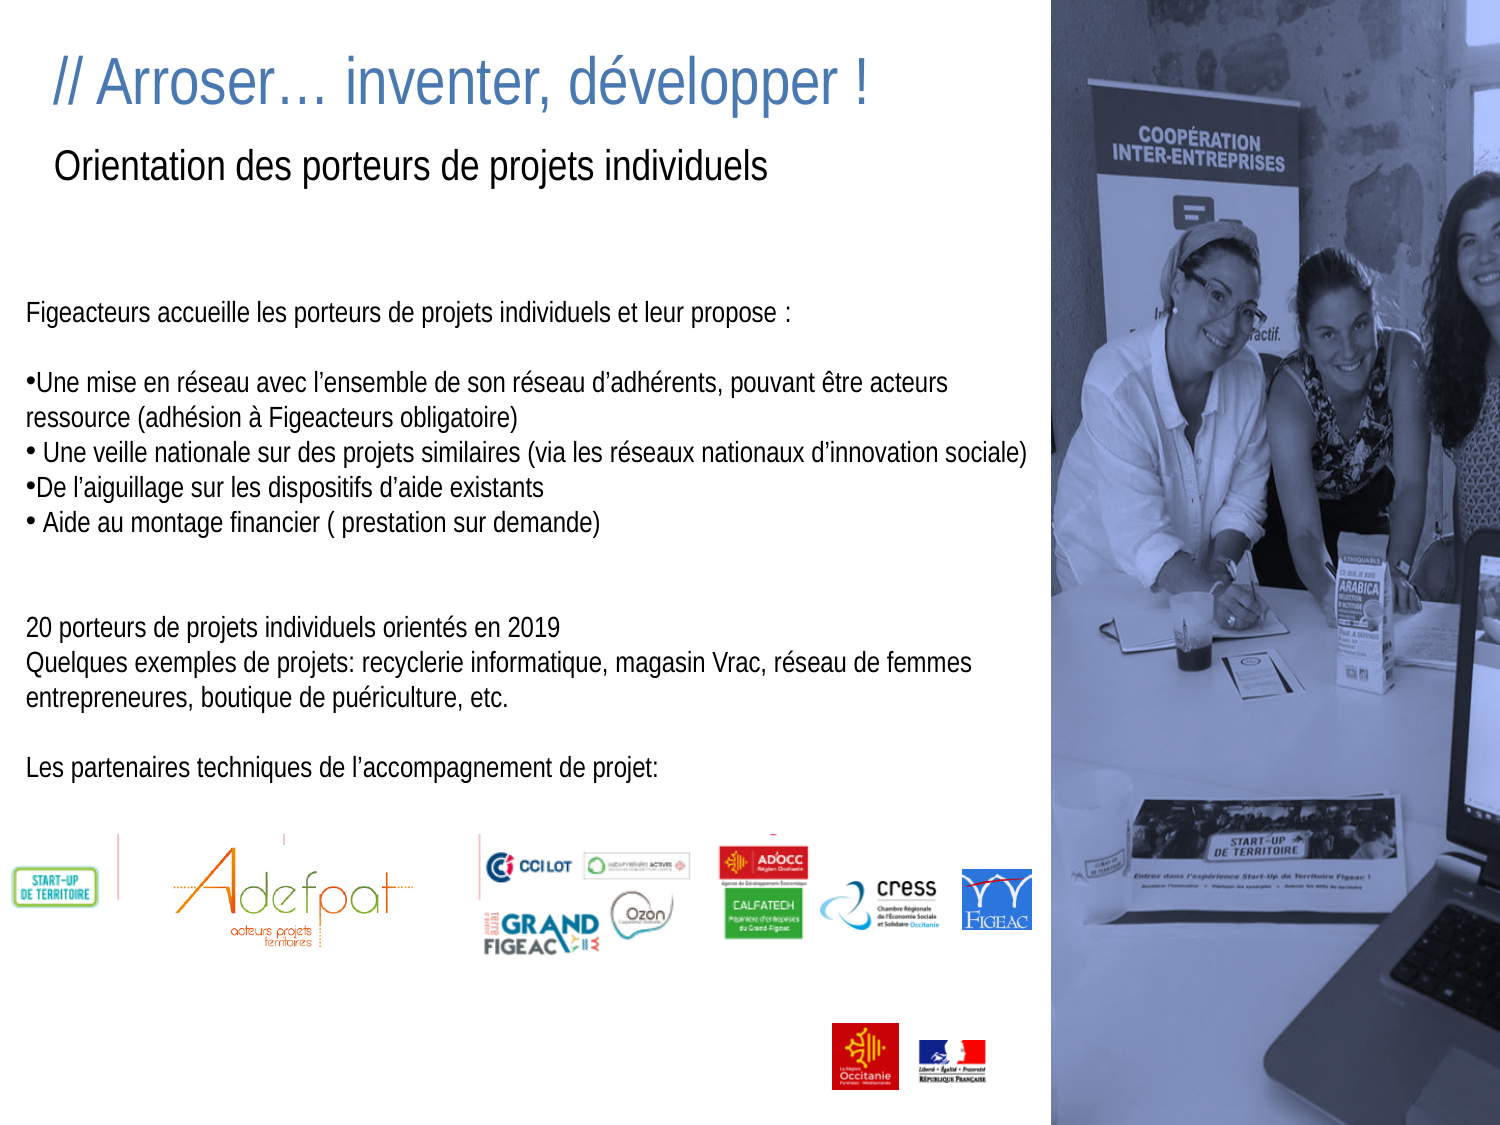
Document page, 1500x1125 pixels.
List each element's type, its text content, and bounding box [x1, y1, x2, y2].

picture [962, 869, 1032, 930]
picture [1051, 0, 1500, 1125]
picture [832, 1023, 899, 1090]
picture [913, 1040, 986, 1095]
text_box Figeacteurs accueille les porteurs de projets individuels et leur propose : Une mise en réseau avec l’ensemble de son réseau d’adhérents, pouvant être acteurs ressource (adhésion à Figeacteurs obligatoire) Une veille nationale sur des projets similaires (via les réseaux nationaux d’innovation sociale) De l’aiguillage sur les dispositifs d’aide existants Aide au montage financier ( prestation sur demande) 20 porteurs de projets individuels orientés en 2019 Quelques exemples de projets: recyclerie informatique, magasin Vrac, réseau de femmes entrepreneures, boutique de puériculture, etc. Les partenaires techniques de l’accompagnement de projet: [11, 285, 1051, 926]
list Orientation des porteurs de projets individuels [38, 135, 866, 232]
text_box // Arroser… inventer, développer ! [38, 30, 1029, 126]
picture [0, 834, 939, 996]
